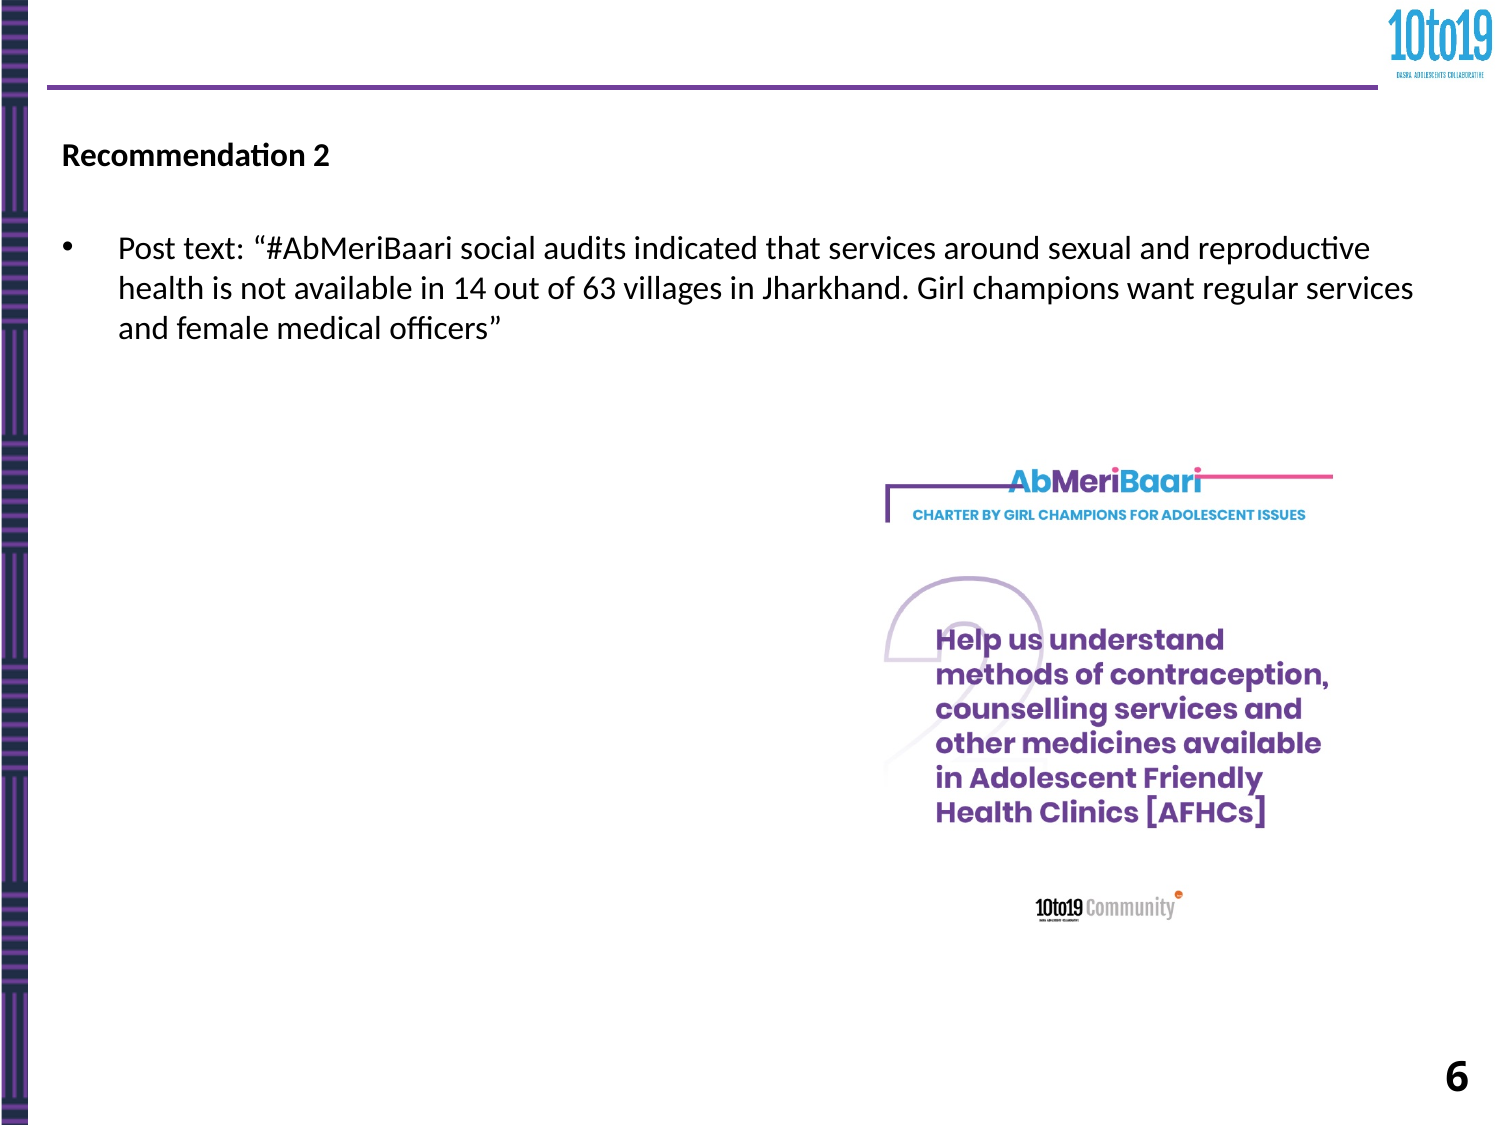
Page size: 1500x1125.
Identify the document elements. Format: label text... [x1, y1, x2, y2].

picture [849, 437, 1368, 956]
picture [1383, 0, 1500, 88]
slide_number 6 [1134, 1048, 1485, 1109]
picture [1, 1, 28, 1125]
list Recommendation 2 Post text: “#AbMeriBaari social audits indicated that services around sexual and reproductive health is not available in 14 out of 63 villages in Jharkhand. Girl champions want regular services and female medical officers” [46, 125, 1444, 997]
